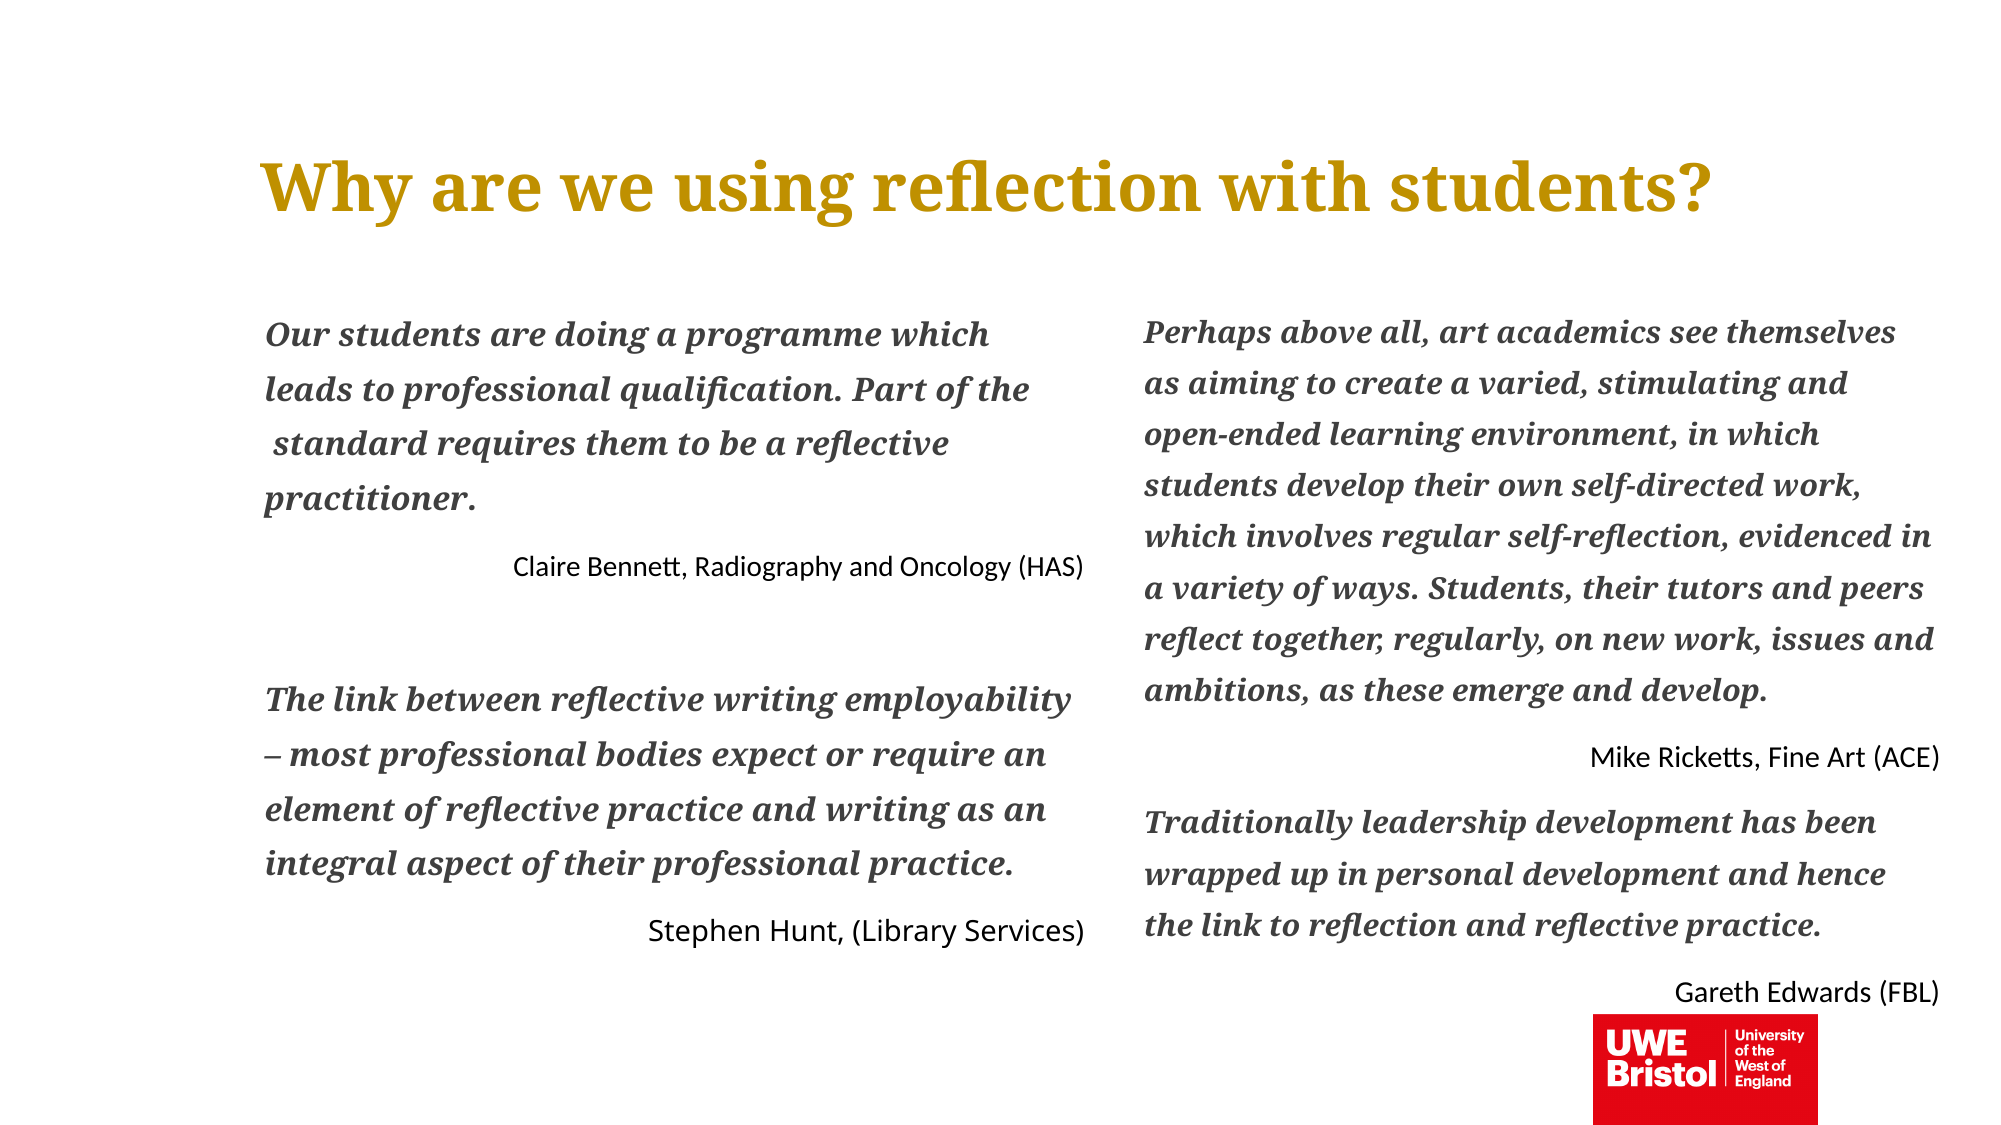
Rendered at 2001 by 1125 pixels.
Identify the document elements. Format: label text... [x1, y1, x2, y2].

list Perhaps above all, art academics see themselves as aiming to create a varied, stimulating and open-ended learning environment, in which students develop their own self-directed work, which involves regular self-reflection, evidenced in a variety of ways. Students, their tutors and peers reflect together, regularly, on new work, issues and ambitions, as these emerge and develop. Mike Ricketts, Fine Art (ACE) Traditionally leadership development has been wrapped up in personal development and hence the link to reflection and reflective practice. Gareth Edwards (FBL) [1128, 290, 1956, 1064]
picture [1593, 1014, 1818, 1125]
list Our students are doing a programme which leads to professional qualification. Part of the standard requires them to be a reflective practitioner. Claire Bennett, Radiography and Oncology (HAS) The link between reflective writing employability – most professional bodies expect or require an element of reflective practice and writing as an integral aspect of their professional practice. Stephen Hunt, (Library Services) [249, 290, 1100, 1005]
title Why are we using reflection with students? [245, 81, 1971, 299]
